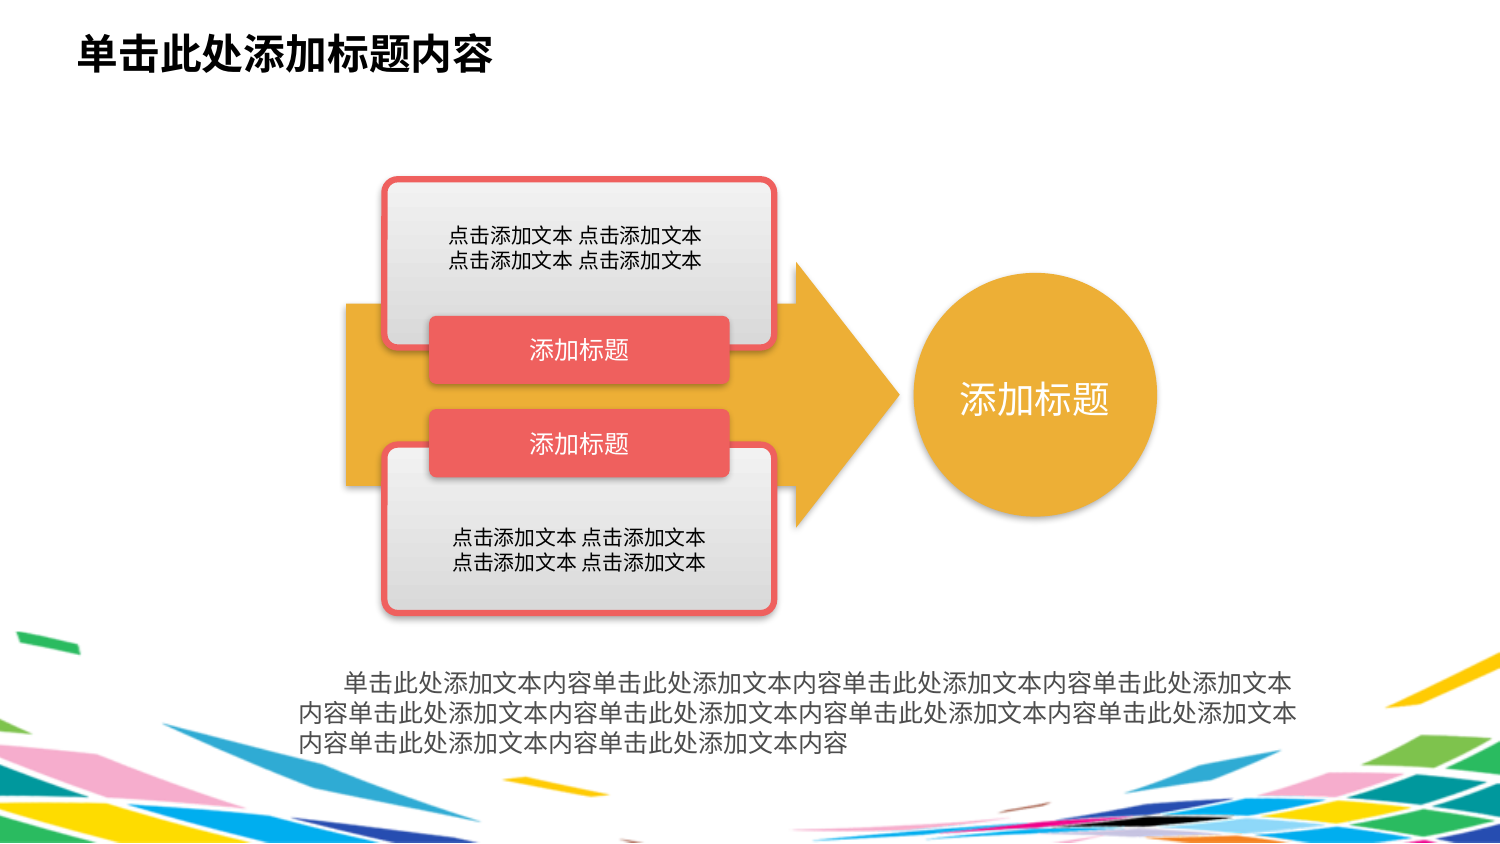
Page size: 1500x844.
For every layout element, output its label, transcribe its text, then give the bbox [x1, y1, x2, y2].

picture [0, 514, 1500, 843]
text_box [384, 408, 775, 614]
text_box [345, 261, 901, 529]
text_box 单击此处添加标题内容 [61, 20, 586, 86]
text_box [912, 272, 1158, 518]
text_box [384, 179, 775, 385]
text_box 单击此处添加文本内容单击此处添加文本内容单击此处添加文本内容单击此处添加文本内容单击此处添加文本内容单击此处添加文本内容单击此处添加文本内容单击此处添加文本内容单击此处添加文本内容单击此处添加文本内容 [287, 662, 1326, 764]
text_box 添加标题 [948, 370, 1144, 427]
